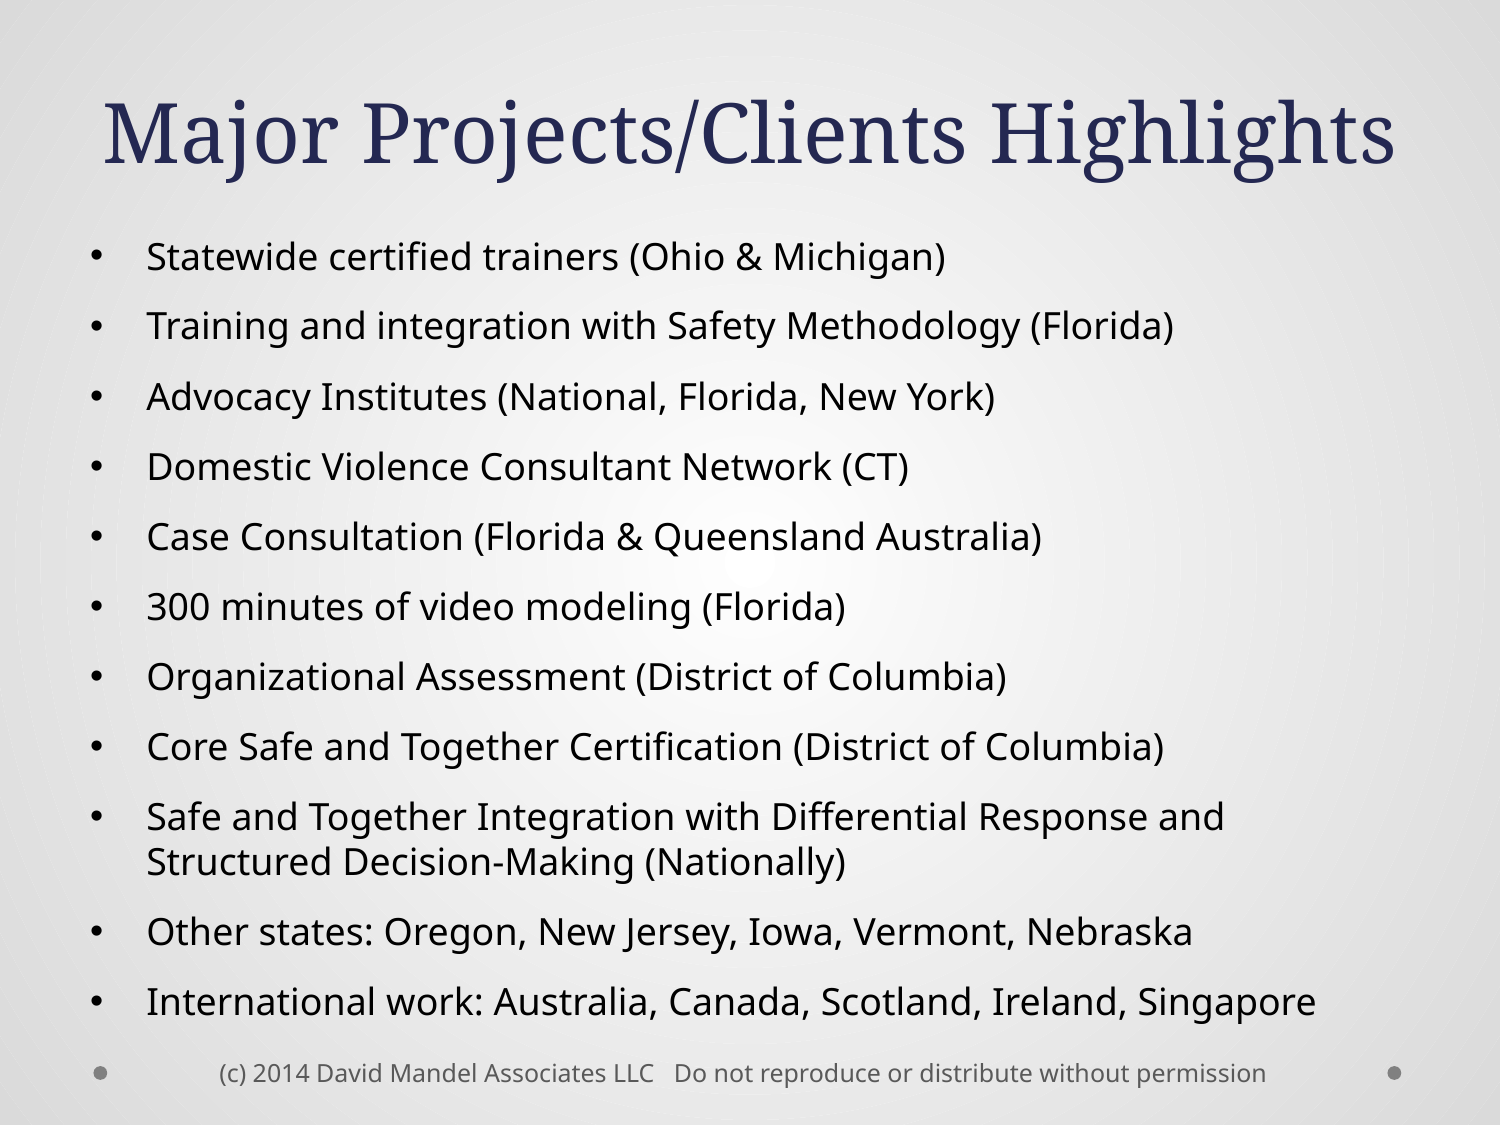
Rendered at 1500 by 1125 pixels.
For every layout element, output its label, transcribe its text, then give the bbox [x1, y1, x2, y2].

list Statewide certified trainers (Ohio & Michigan) Training and integration with Safety Methodology (Florida) Advocacy Institutes (National, Florida, New York) Domestic Violence Consultant Network (CT) Case Consultation (Florida & Queensland Australia) 300 minutes of video modeling (Florida) Organizational Assessment (District of Columbia) Core Safe and Together Certification (District of Columbia) Safe and Together Integration with Differential Response and Structured Decision-Making (Nationally) Other states: Oregon, New Jersey, Iowa, Vermont, Nebraska International work: Australia, Canada, Scotland, Ireland, Singapore [75, 224, 1425, 1005]
footer (c) 2014 David Mandel Associates LLC Do not reproduce or distribute without permission [108, 1042, 1388, 1103]
title Major Projects/Clients Highlights [75, 0, 1425, 188]
